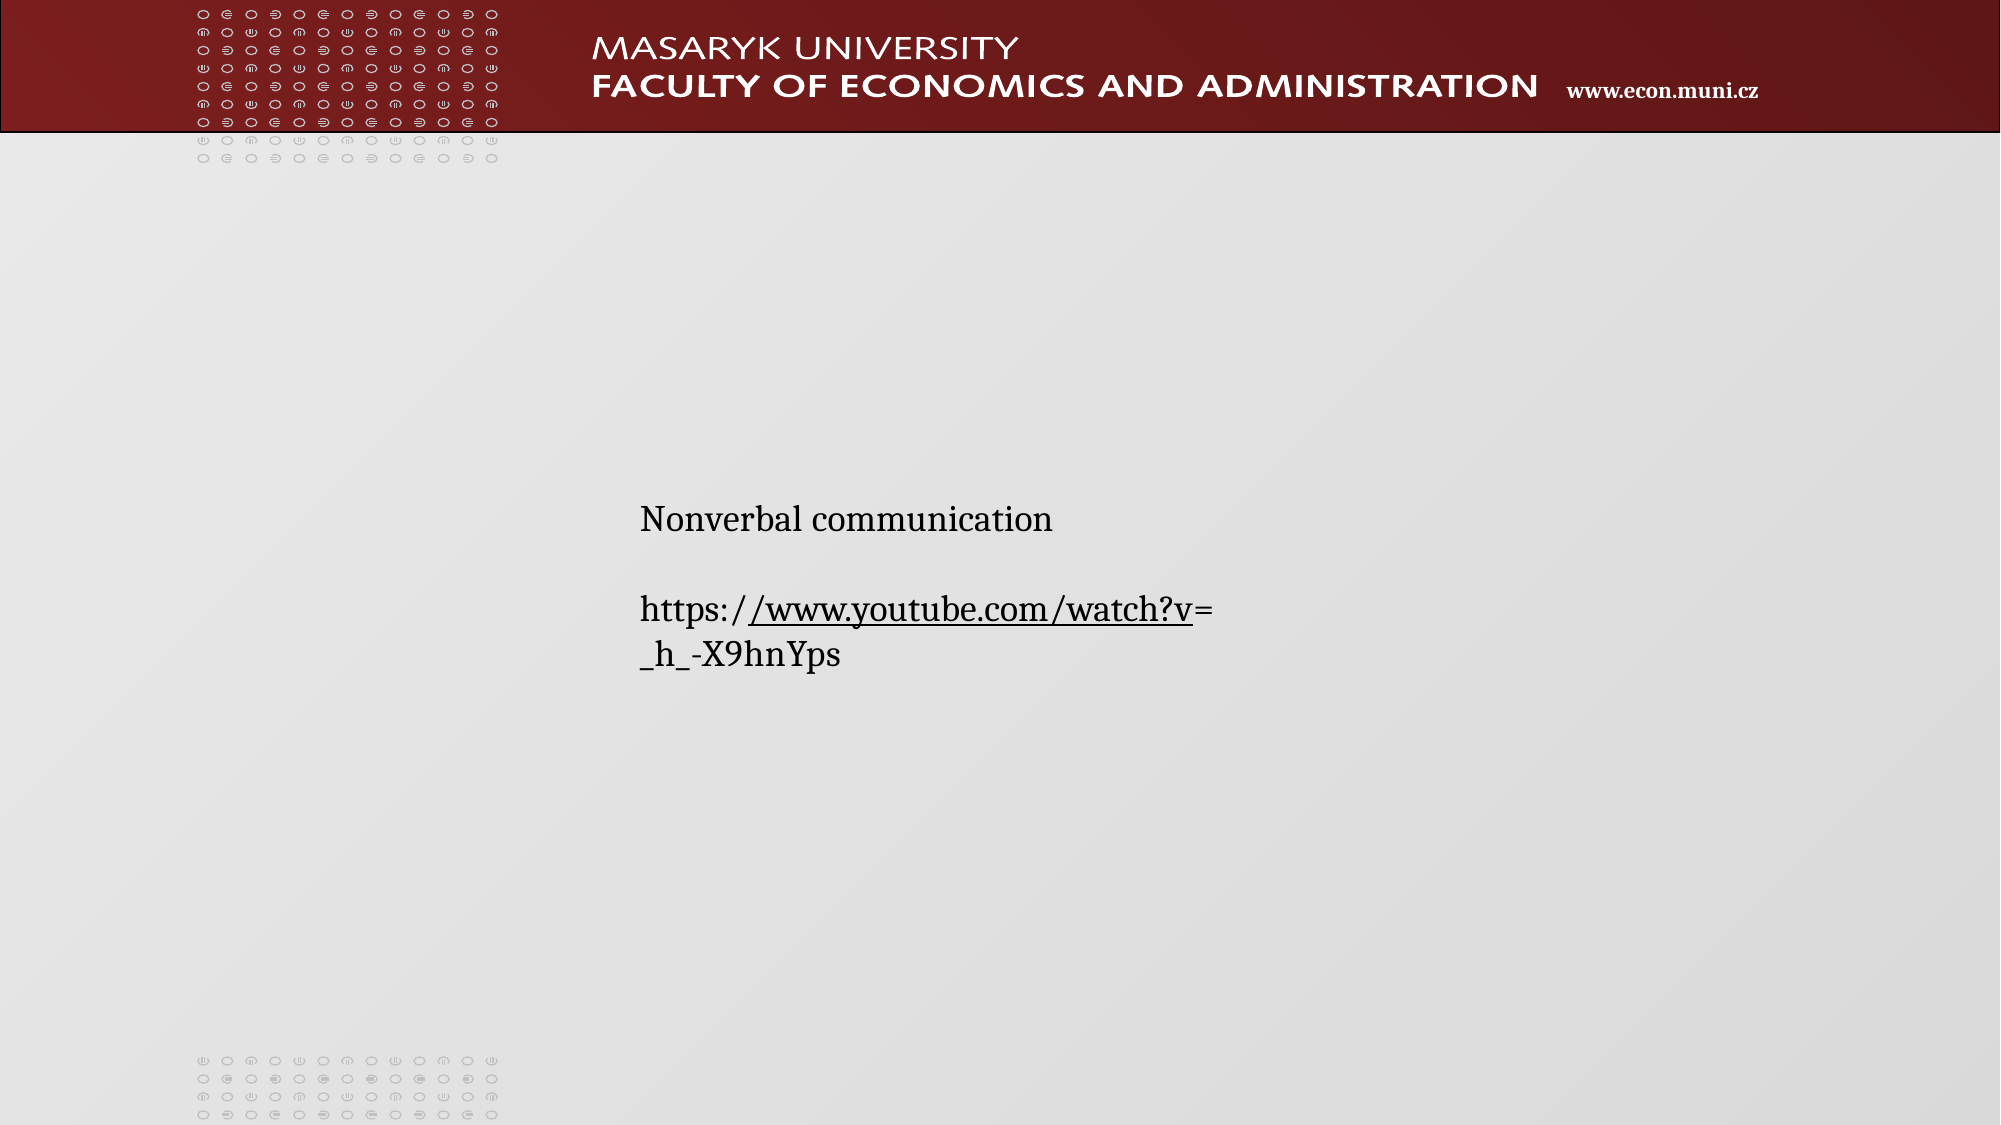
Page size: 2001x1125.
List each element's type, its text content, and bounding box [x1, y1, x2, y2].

text_box Nonverbal communication https://www.youtube.com/watch?v= _h_-X9hnYps [637, 493, 1358, 721]
